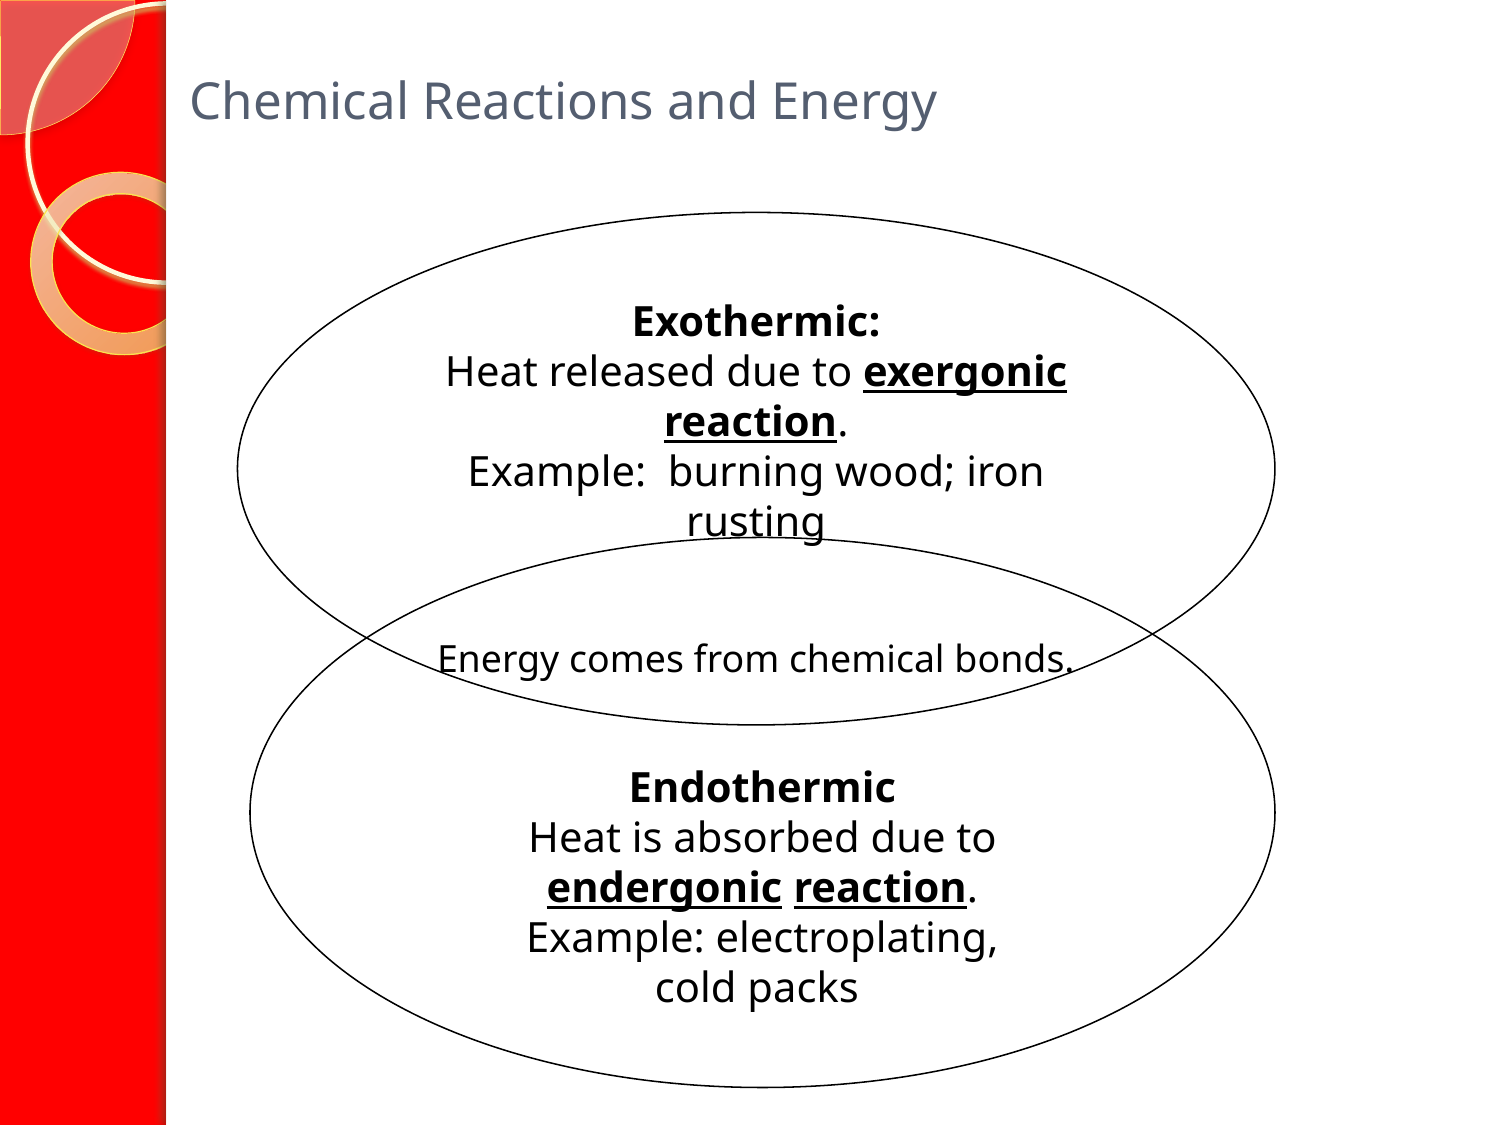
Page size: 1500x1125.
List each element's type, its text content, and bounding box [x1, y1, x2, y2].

title Chemical Reactions and Energy [174, 0, 1463, 138]
text_box Exothermic: Heat released due to exergonic reaction. Example: burning wood; iron rusting Energy comes from chemical bonds. [237, 212, 1275, 638]
text_box Endothermic Heat is absorbed due to endergonic reaction. Example: electroplating, cold packs [249, 537, 1276, 1088]
